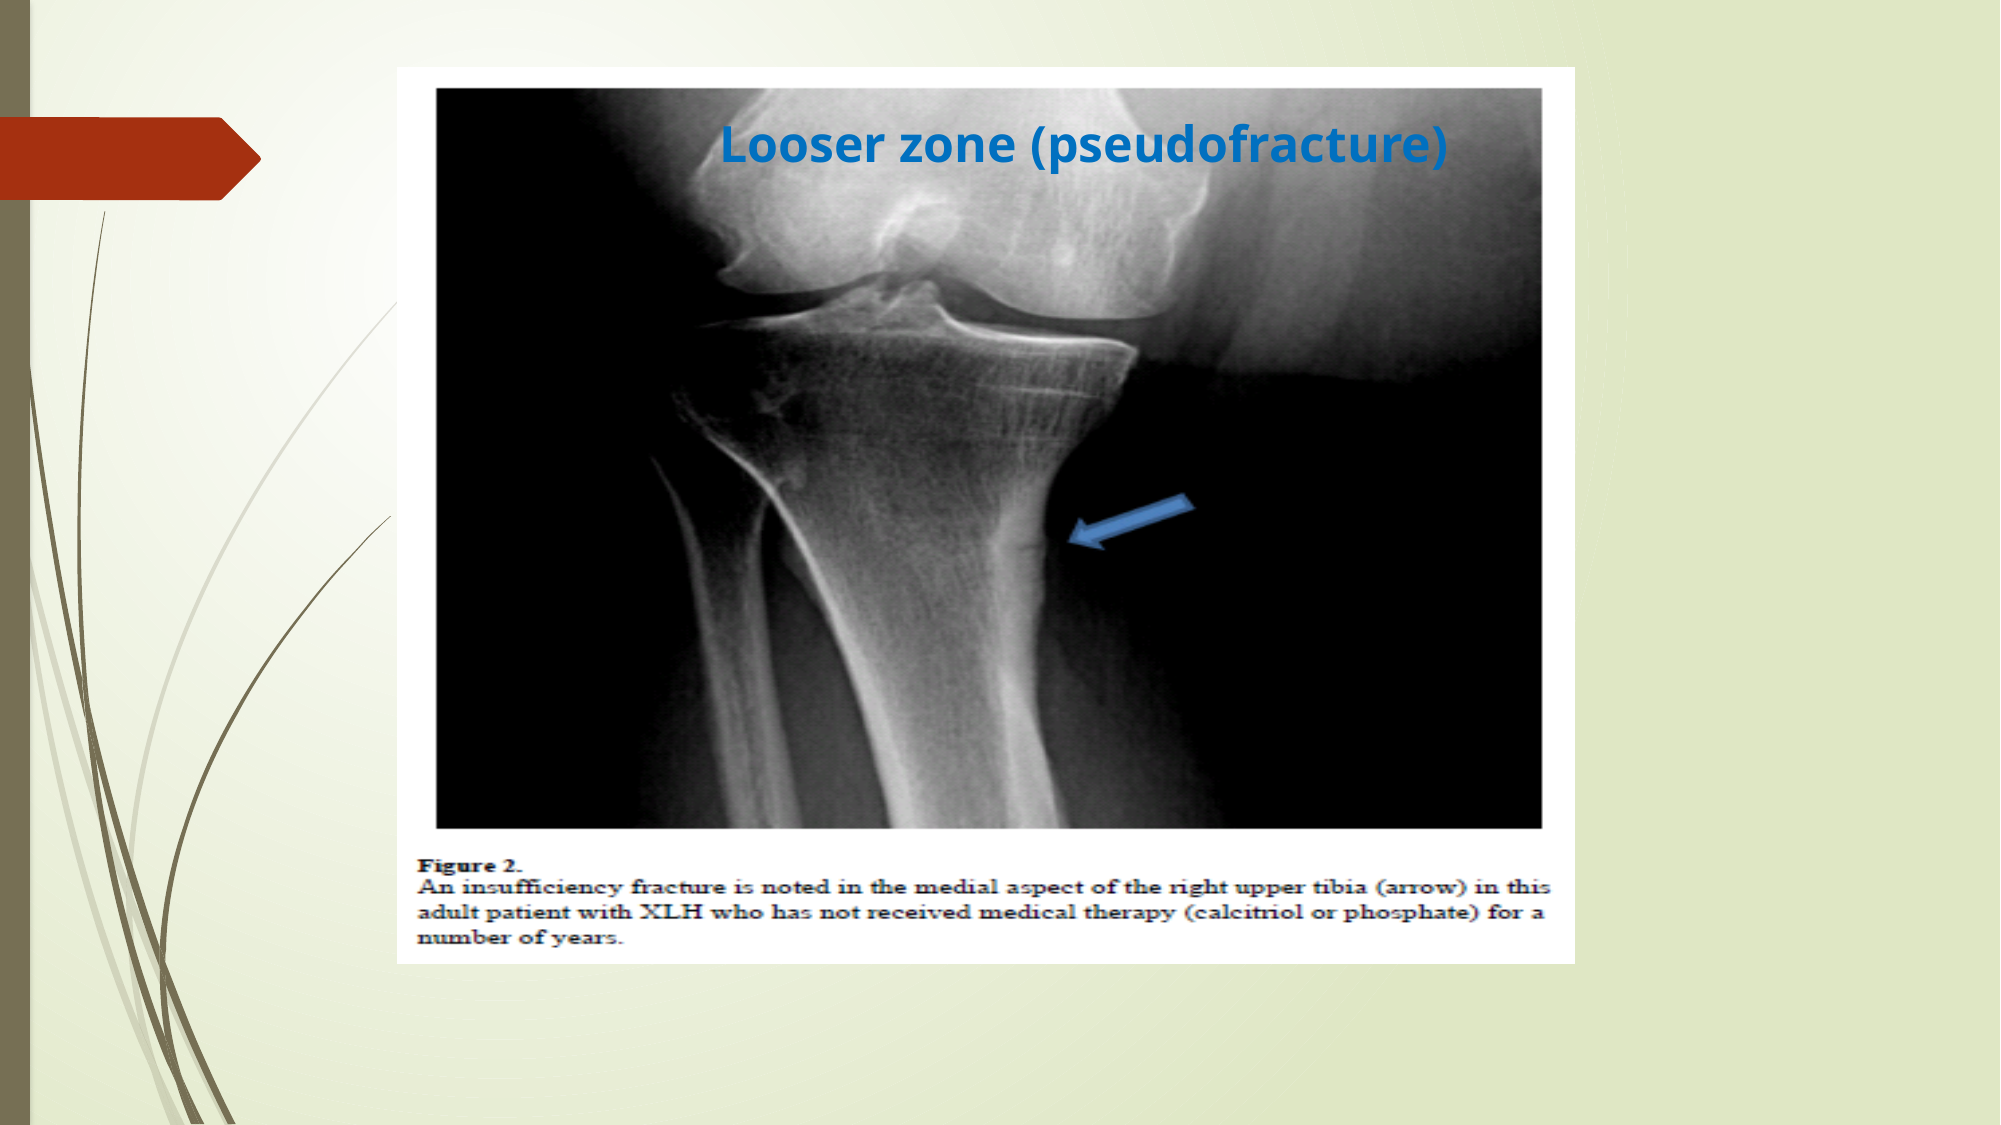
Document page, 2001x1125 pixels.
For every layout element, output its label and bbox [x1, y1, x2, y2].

picture [397, 67, 1575, 965]
